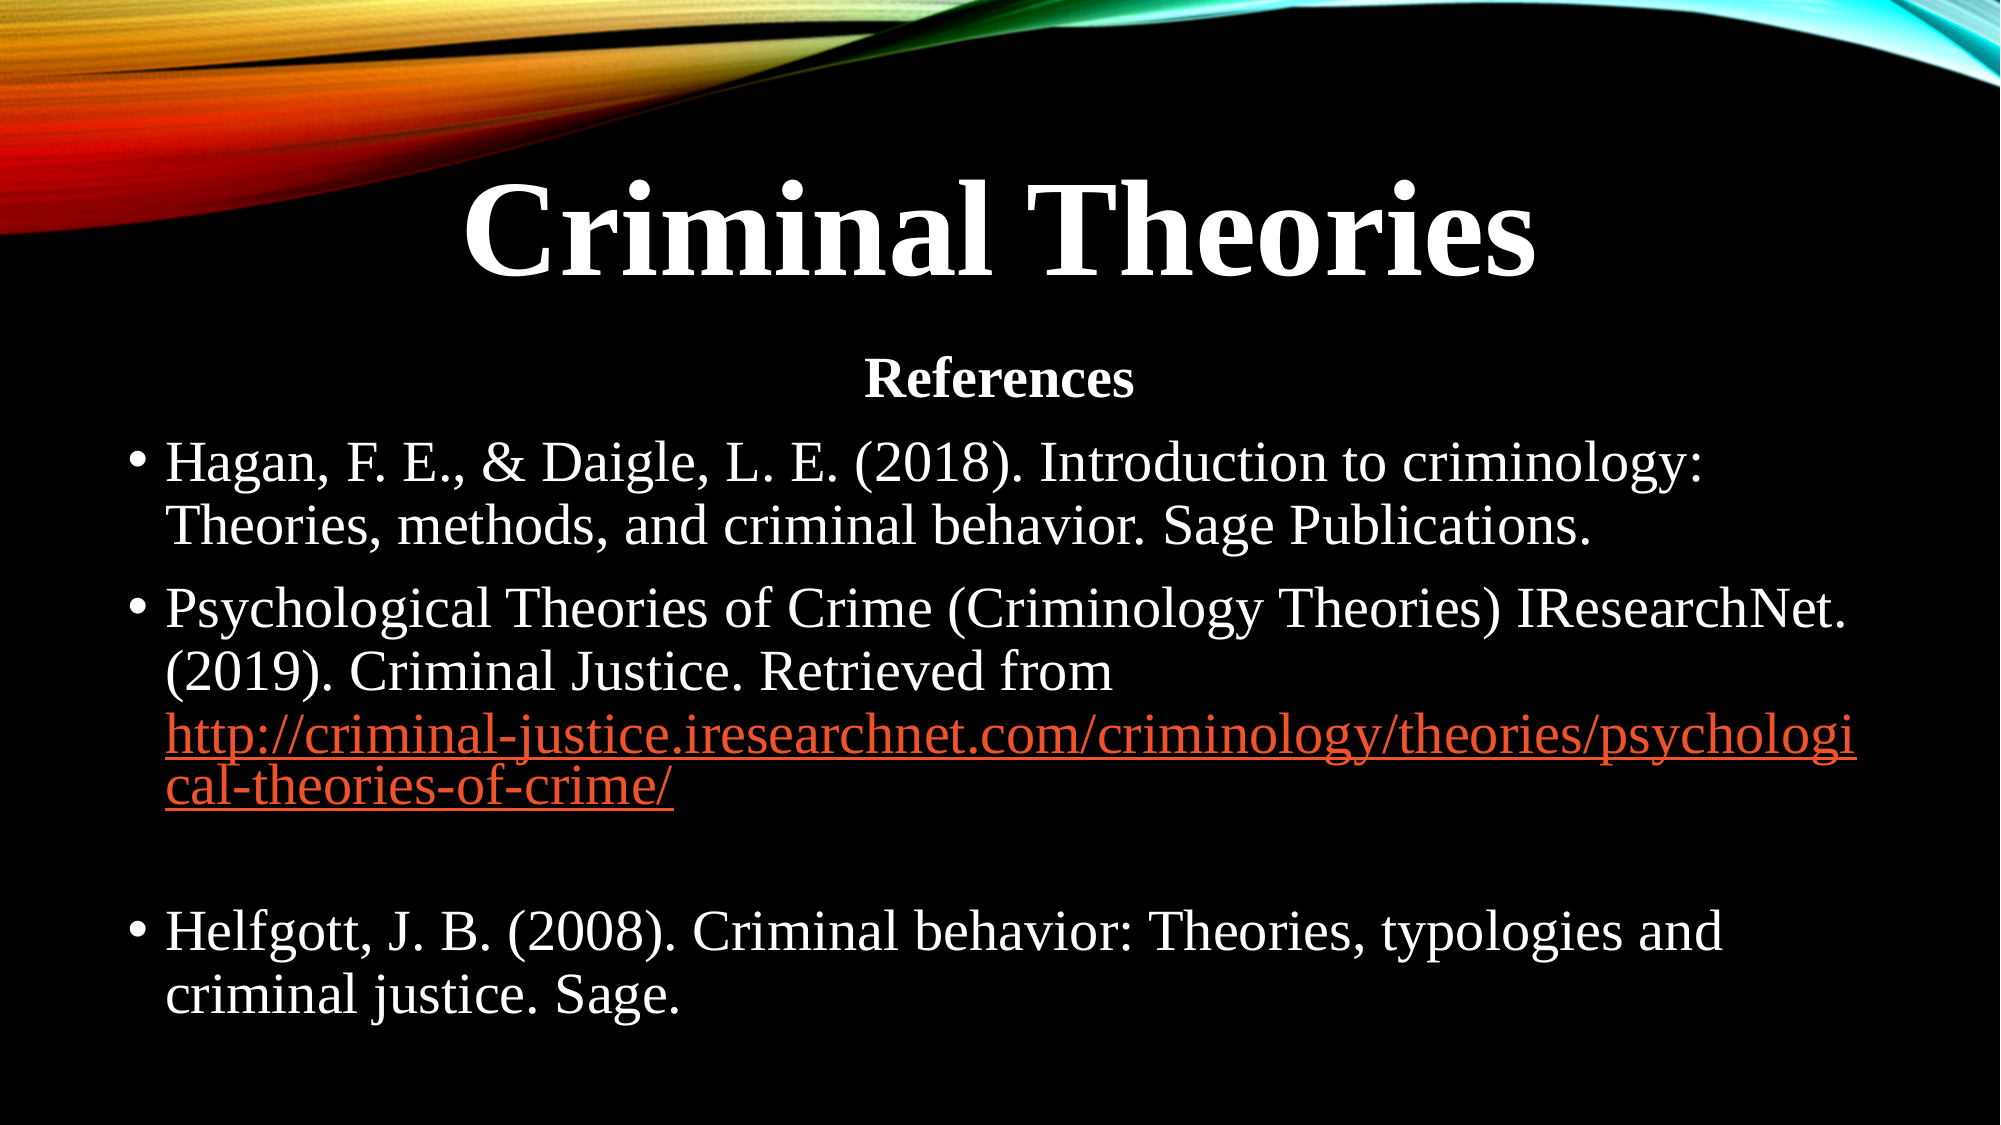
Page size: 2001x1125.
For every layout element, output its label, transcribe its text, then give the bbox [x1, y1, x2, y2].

title Criminal Theories [112, 125, 1888, 338]
list References Hagan, F. E., & Daigle, L. E. (2018). Introduction to criminology: Theories, methods, and criminal behavior. Sage Publications. Psychological Theories of Crime (Criminology Theories) IResearchNet. (2019). Criminal Justice. Retrieved from http://criminal-justice.iresearchnet.com/criminology/theories/psychological-theories-of-crime/ Helfgott, J. B. (2008). Criminal behavior: Theories, typologies and criminal justice. Sage. [112, 339, 1888, 1000]
picture [0, 0, 2000, 237]
